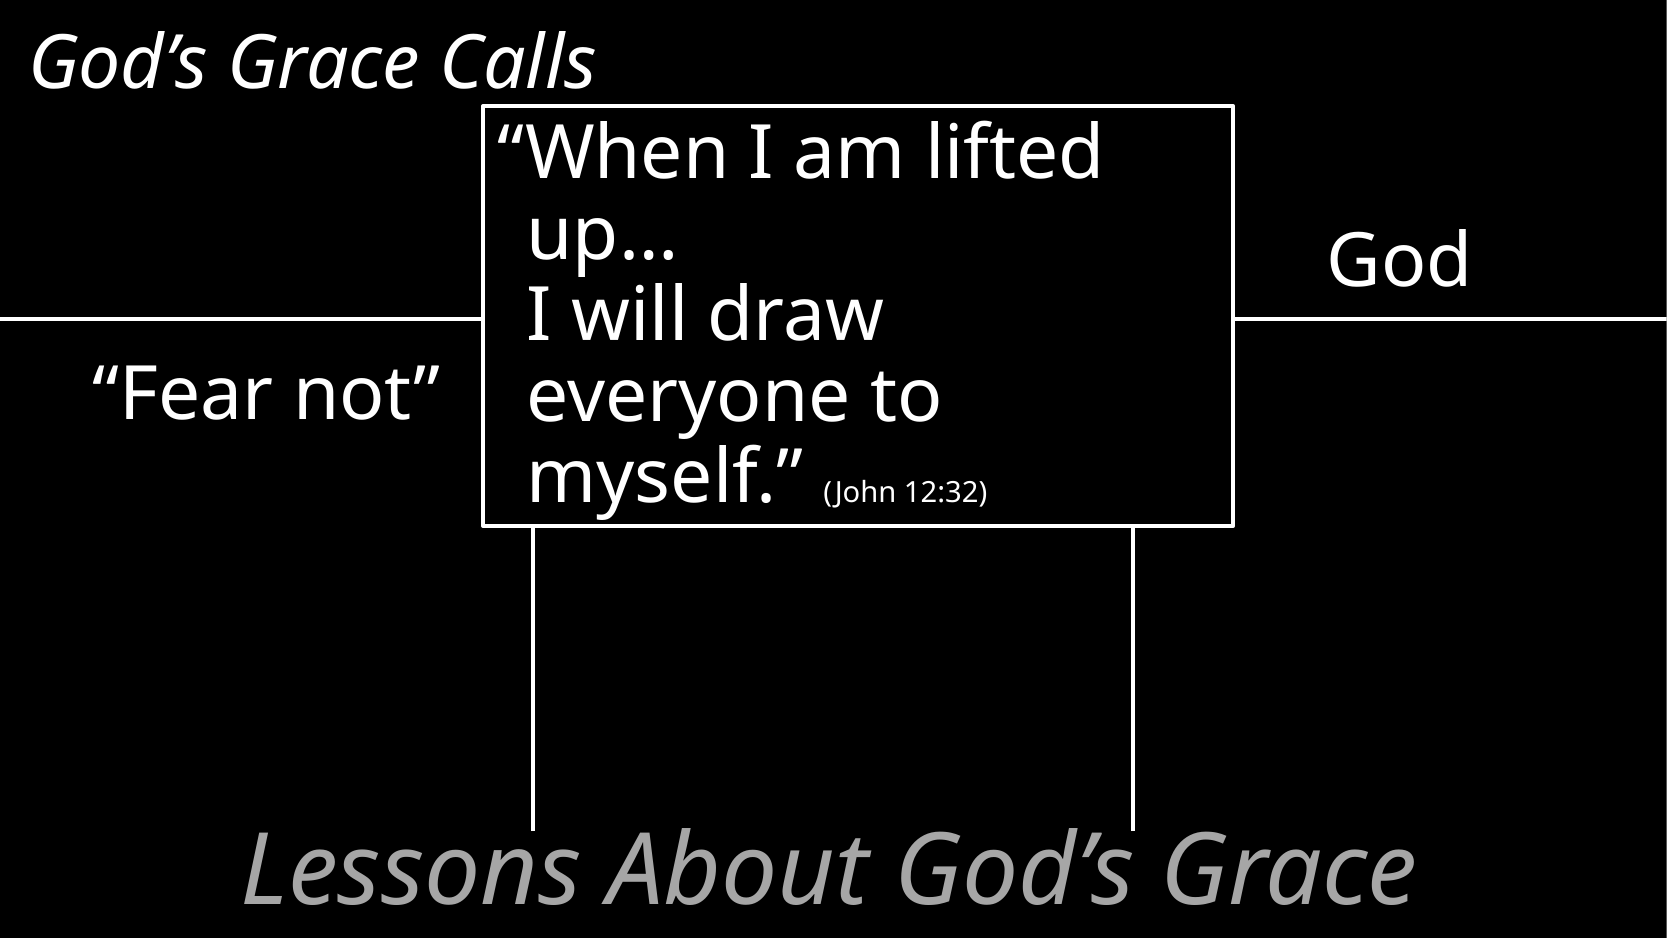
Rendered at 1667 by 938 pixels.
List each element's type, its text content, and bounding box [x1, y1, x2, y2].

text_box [1133, 318, 1667, 832]
text_box “When I am lifted up… I will draw everyone to myself.” (John 12:32) [483, 106, 1234, 526]
text_box God [1275, 210, 1525, 311]
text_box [0, 318, 534, 832]
list God’s Grace Calls [12, 12, 825, 301]
title Lessons About God’s Grace [10, 807, 1650, 923]
